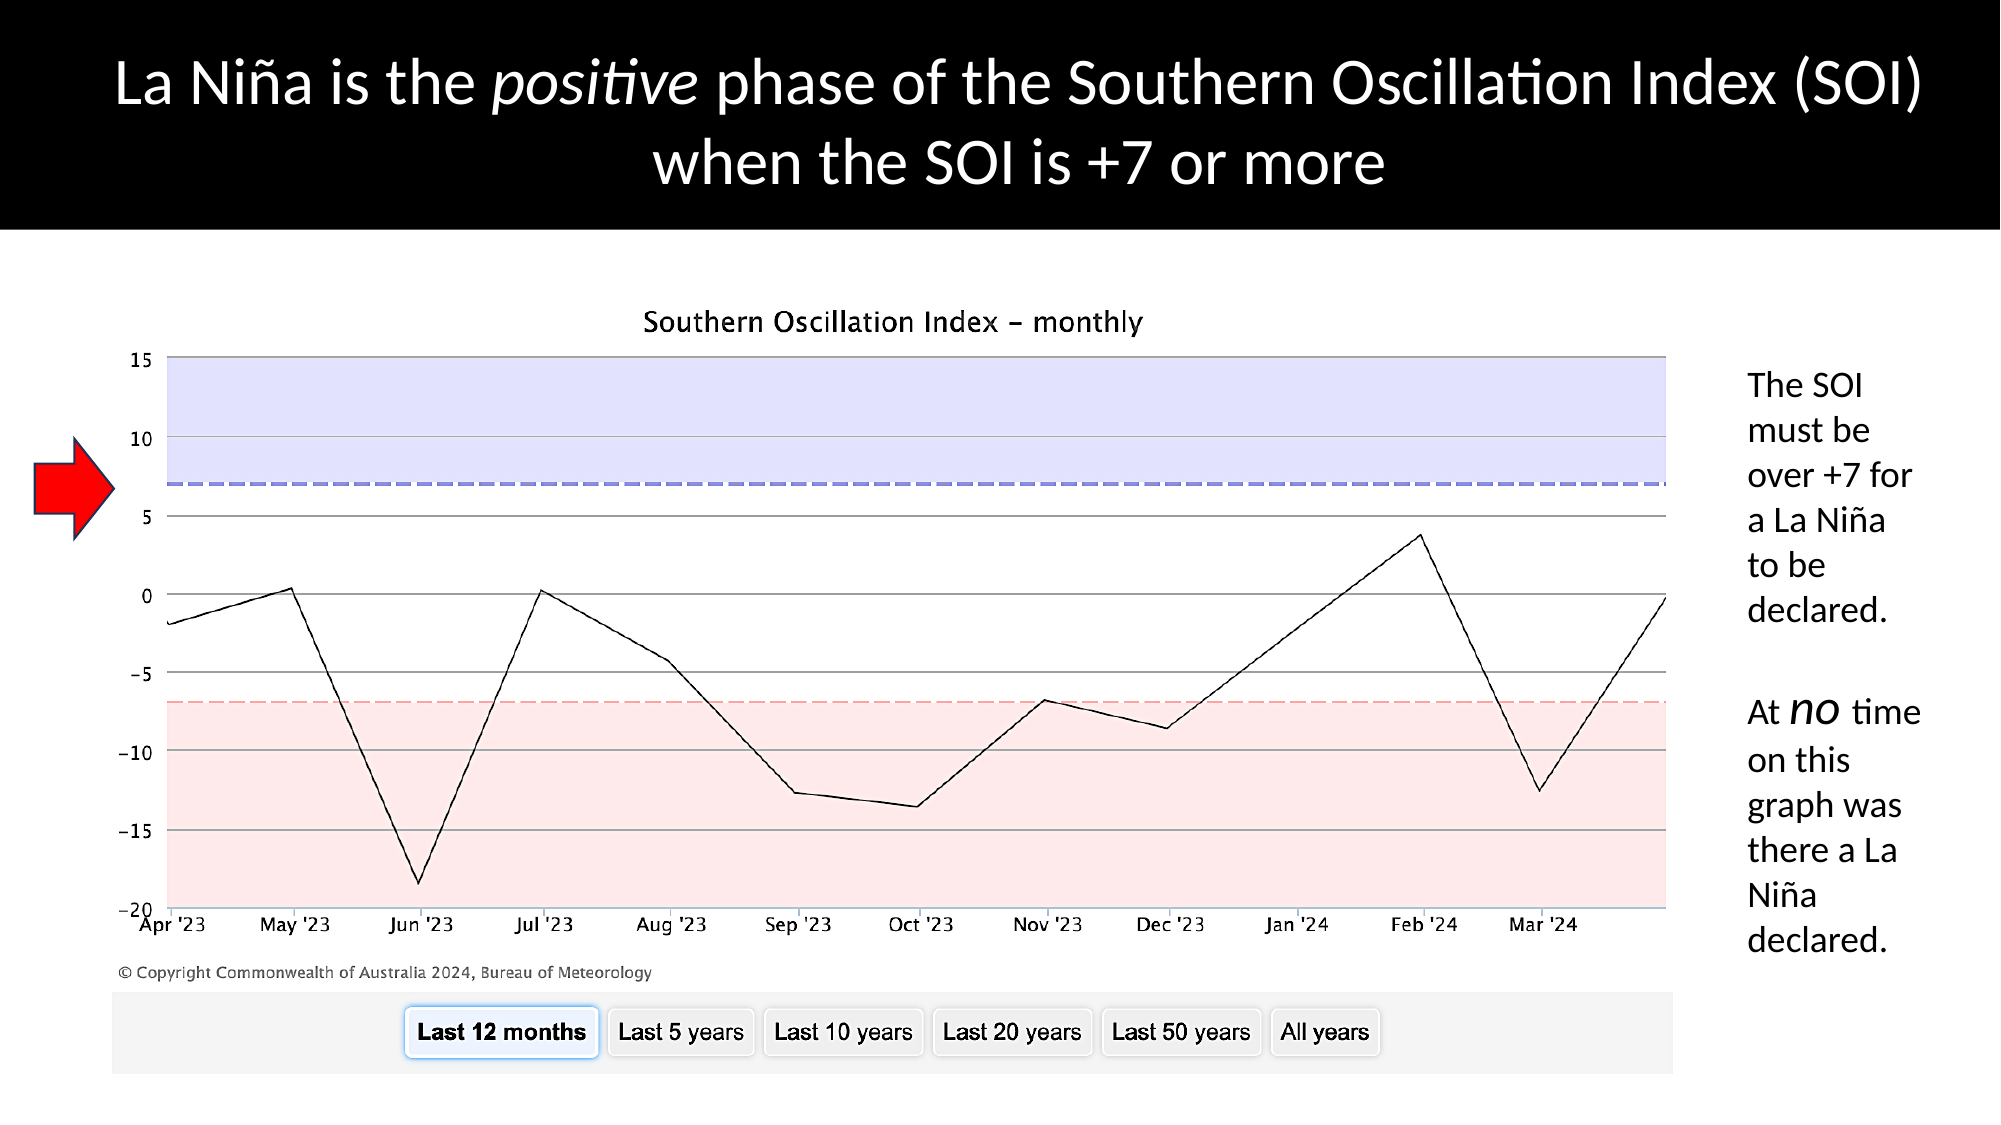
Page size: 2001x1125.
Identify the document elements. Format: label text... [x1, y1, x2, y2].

text_box The SOI must be over +7 for a La Niña to be declared. At no time on this graph was there a La Niña declared. [1732, 352, 1950, 968]
text_box [0, 229, 2000, 1125]
text_box La Niña is the positive phase of the Southern Oscillation Index (SOI) when the SOI is +7 or more [74, 30, 1966, 205]
picture [99, 280, 1683, 1074]
text_box [33, 435, 99, 542]
